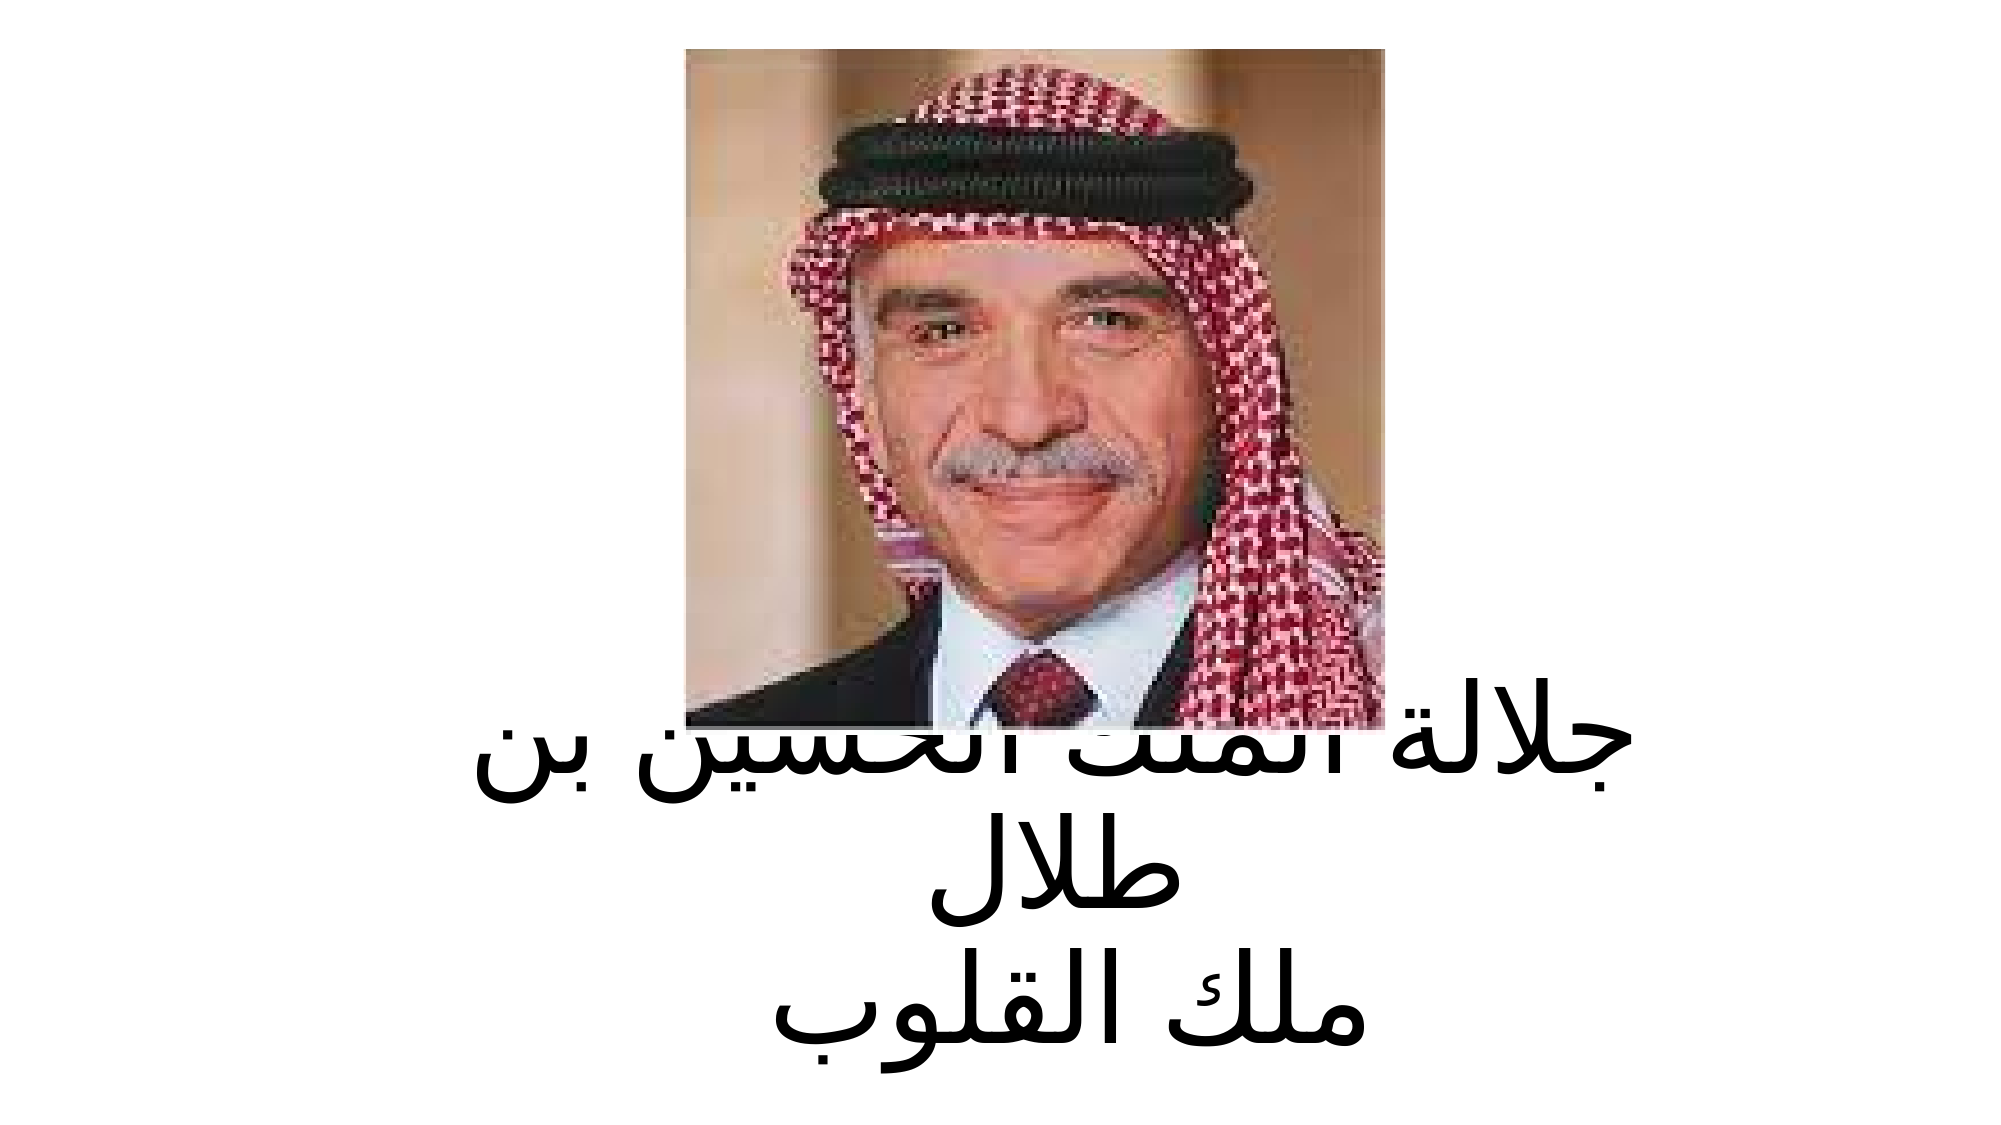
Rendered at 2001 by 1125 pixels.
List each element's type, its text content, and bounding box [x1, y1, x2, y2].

title جلالة الملك الحسين بن طلال ملك القلوب [305, 686, 1806, 1079]
picture [683, 49, 1386, 735]
